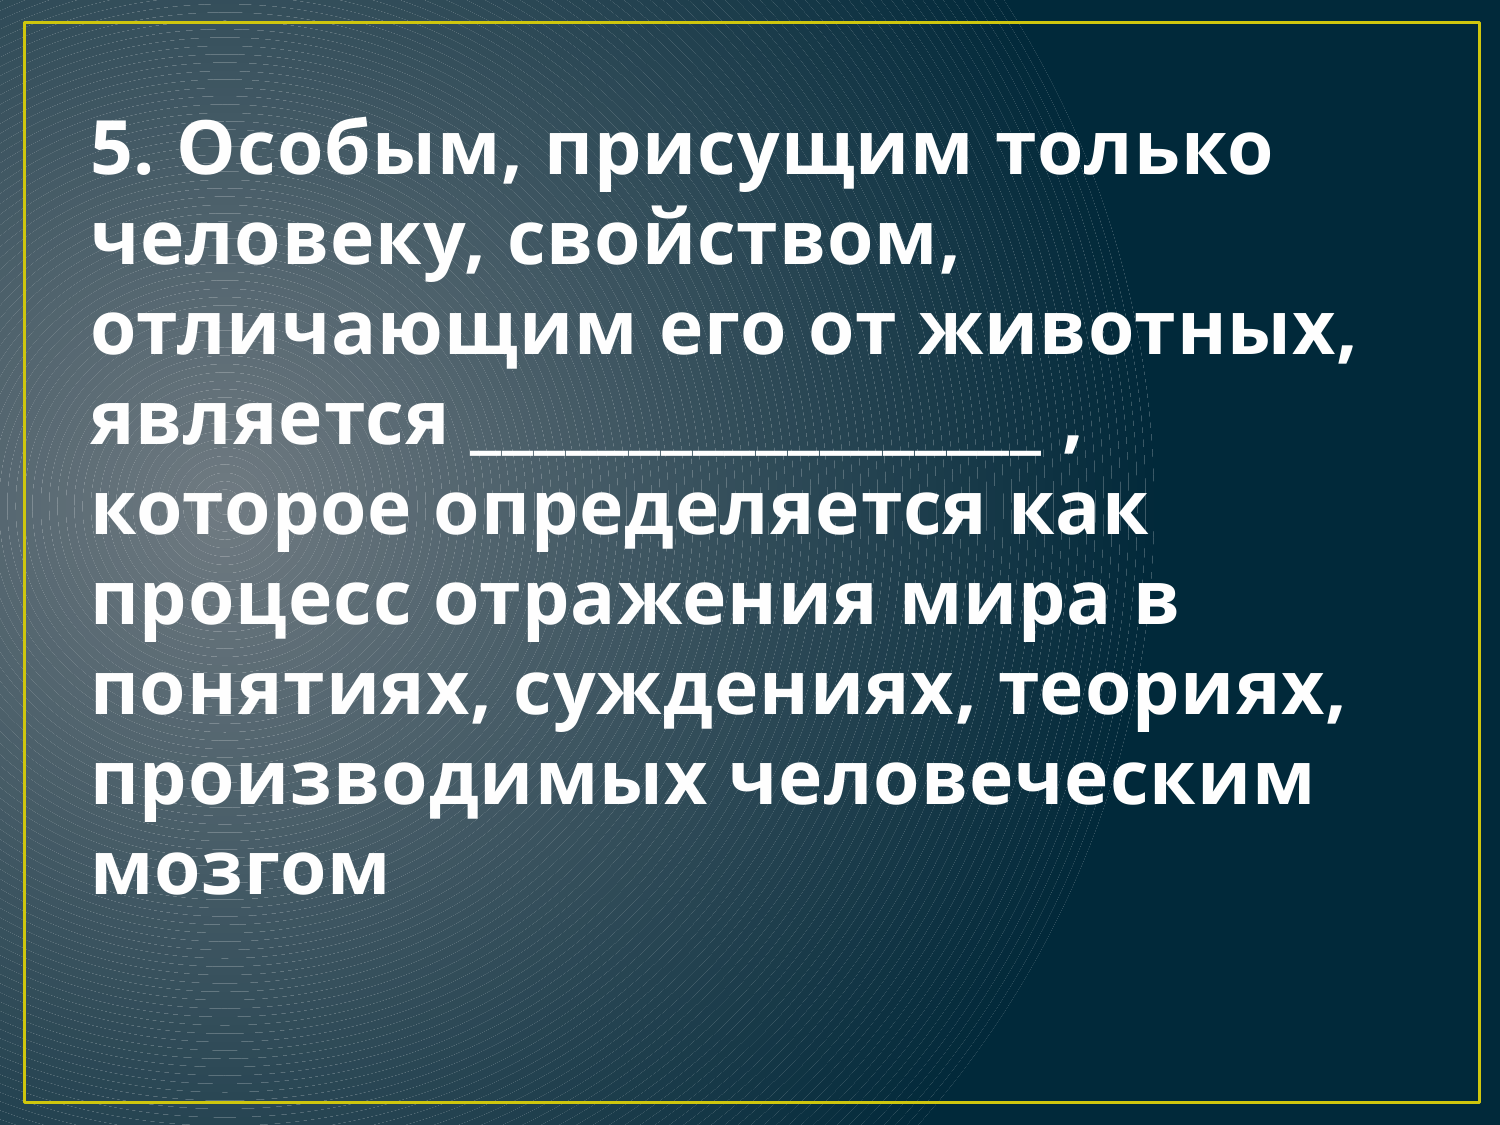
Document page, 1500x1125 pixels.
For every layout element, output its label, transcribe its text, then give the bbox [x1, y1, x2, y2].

title 5. Особым, присущим только человеку, свойством, отличающим его от животных, является __________________ , которое определяется как процесс отражения мира в понятиях, суждениях, теориях, производимых человеческим мозгом [75, 45, 1425, 917]
